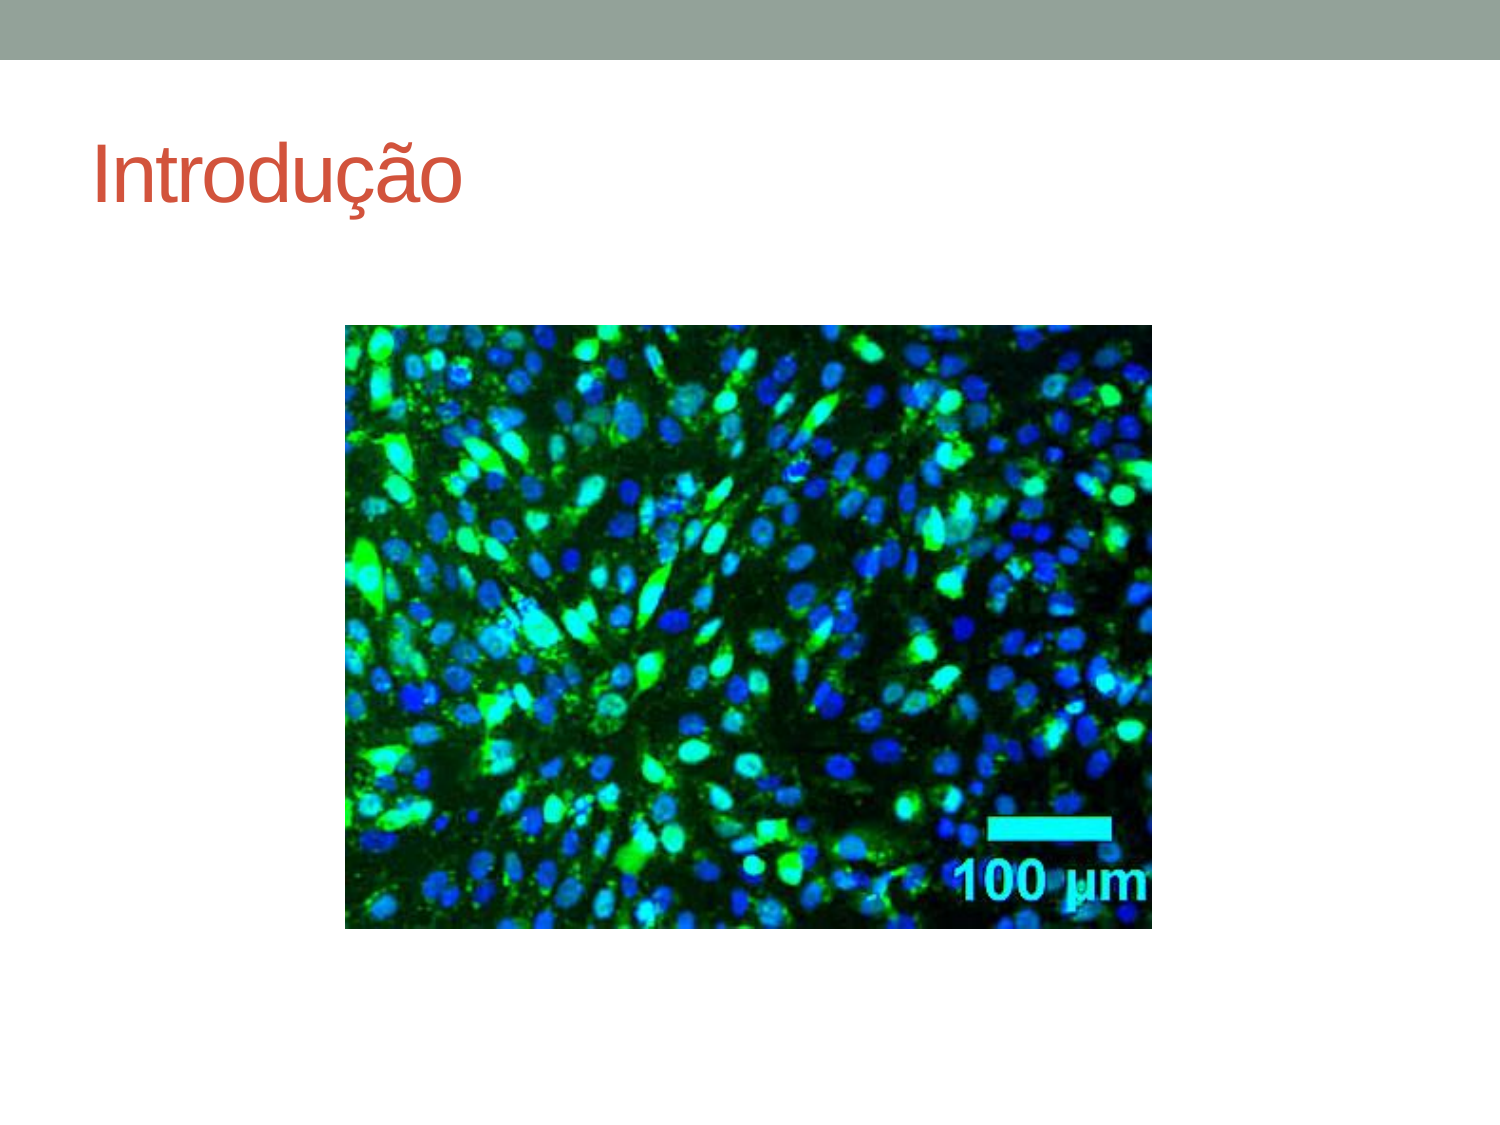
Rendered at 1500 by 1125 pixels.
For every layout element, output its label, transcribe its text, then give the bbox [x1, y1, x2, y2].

title Introdução [75, 87, 1425, 250]
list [345, 325, 1152, 929]
